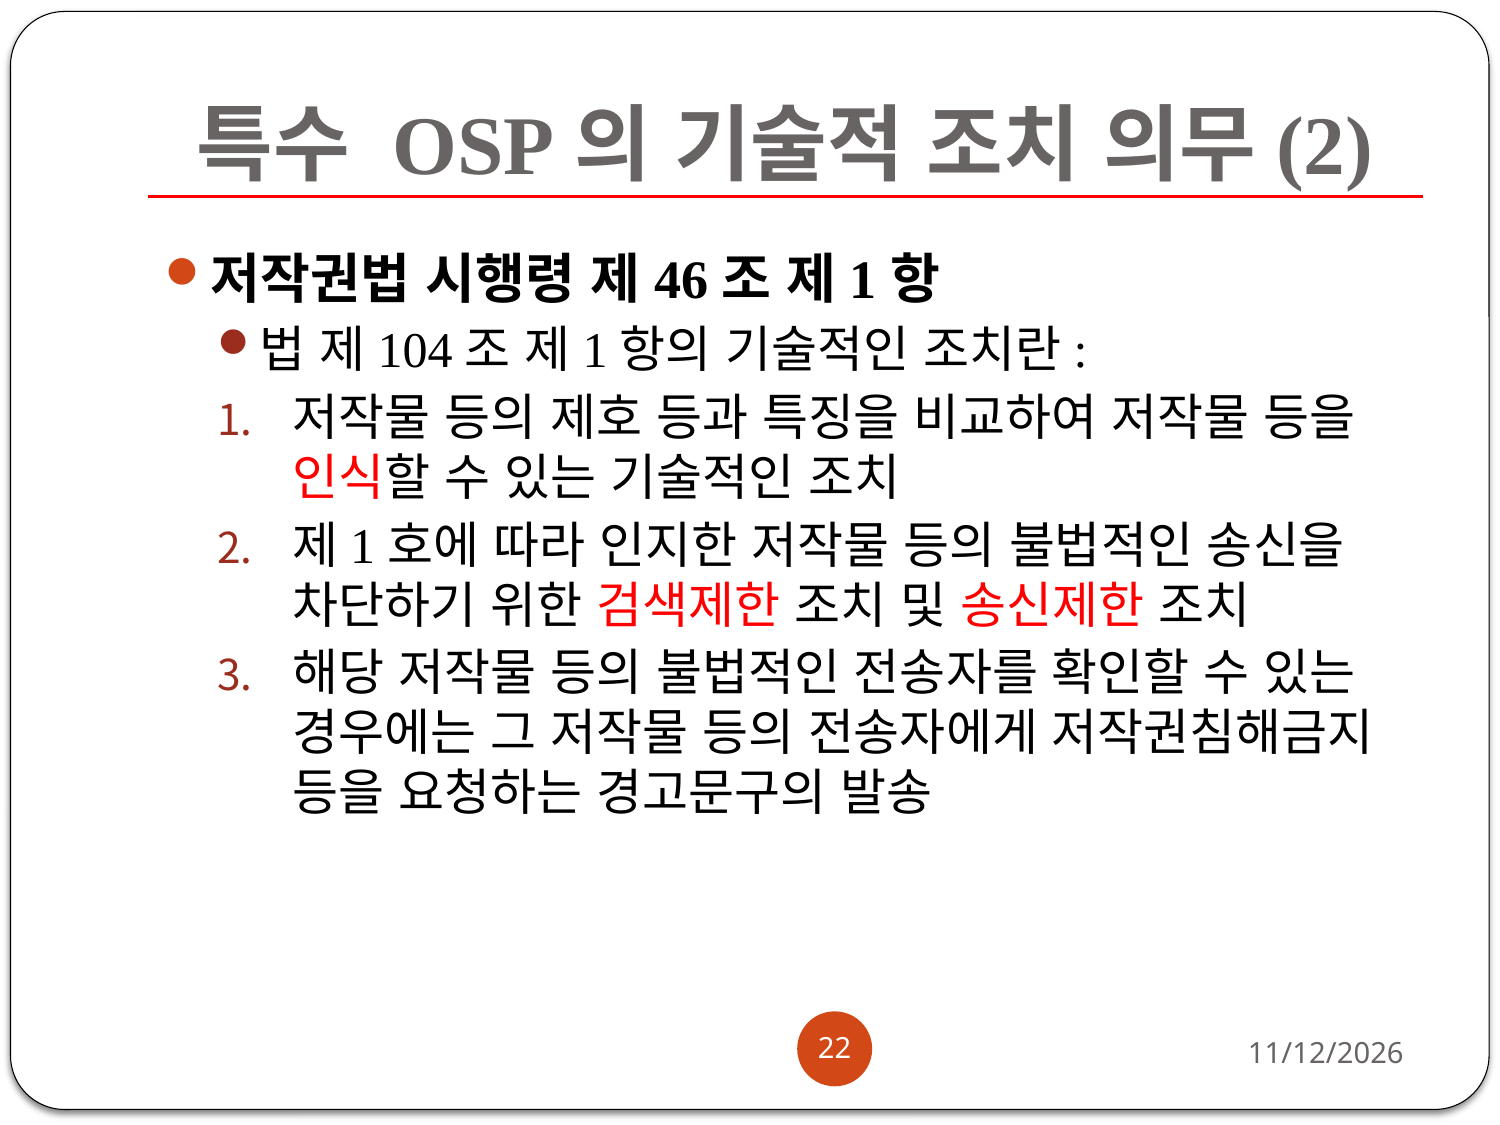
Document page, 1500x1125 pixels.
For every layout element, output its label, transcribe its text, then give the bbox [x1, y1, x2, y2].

title 특수 OSP의 기술적 조치 의무(2) [147, 19, 1423, 207]
slide_number 22 [797, 1011, 873, 1087]
list 저작권법 시행령 제46조 제1항 법 제104조 제1항의 기술적인 조치란: 저작물 등의 제호 등과 특징을 비교하여 저작물 등을 인식할 수 있는 기술적인 조치 제1호에 따라 인지한 저작물 등의 불법적인 송신을 차단하기 위한 검색제한 조치 및 송신제한 조치 해당 저작물 등의 불법적인 전송자를 확인할 수 있는 경우에는 그 저작물 등의 전송자에게 저작권침해금지 등을 요청하는 경고문구의 발송 [150, 237, 1425, 988]
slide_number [1012, 1015, 1419, 1094]
